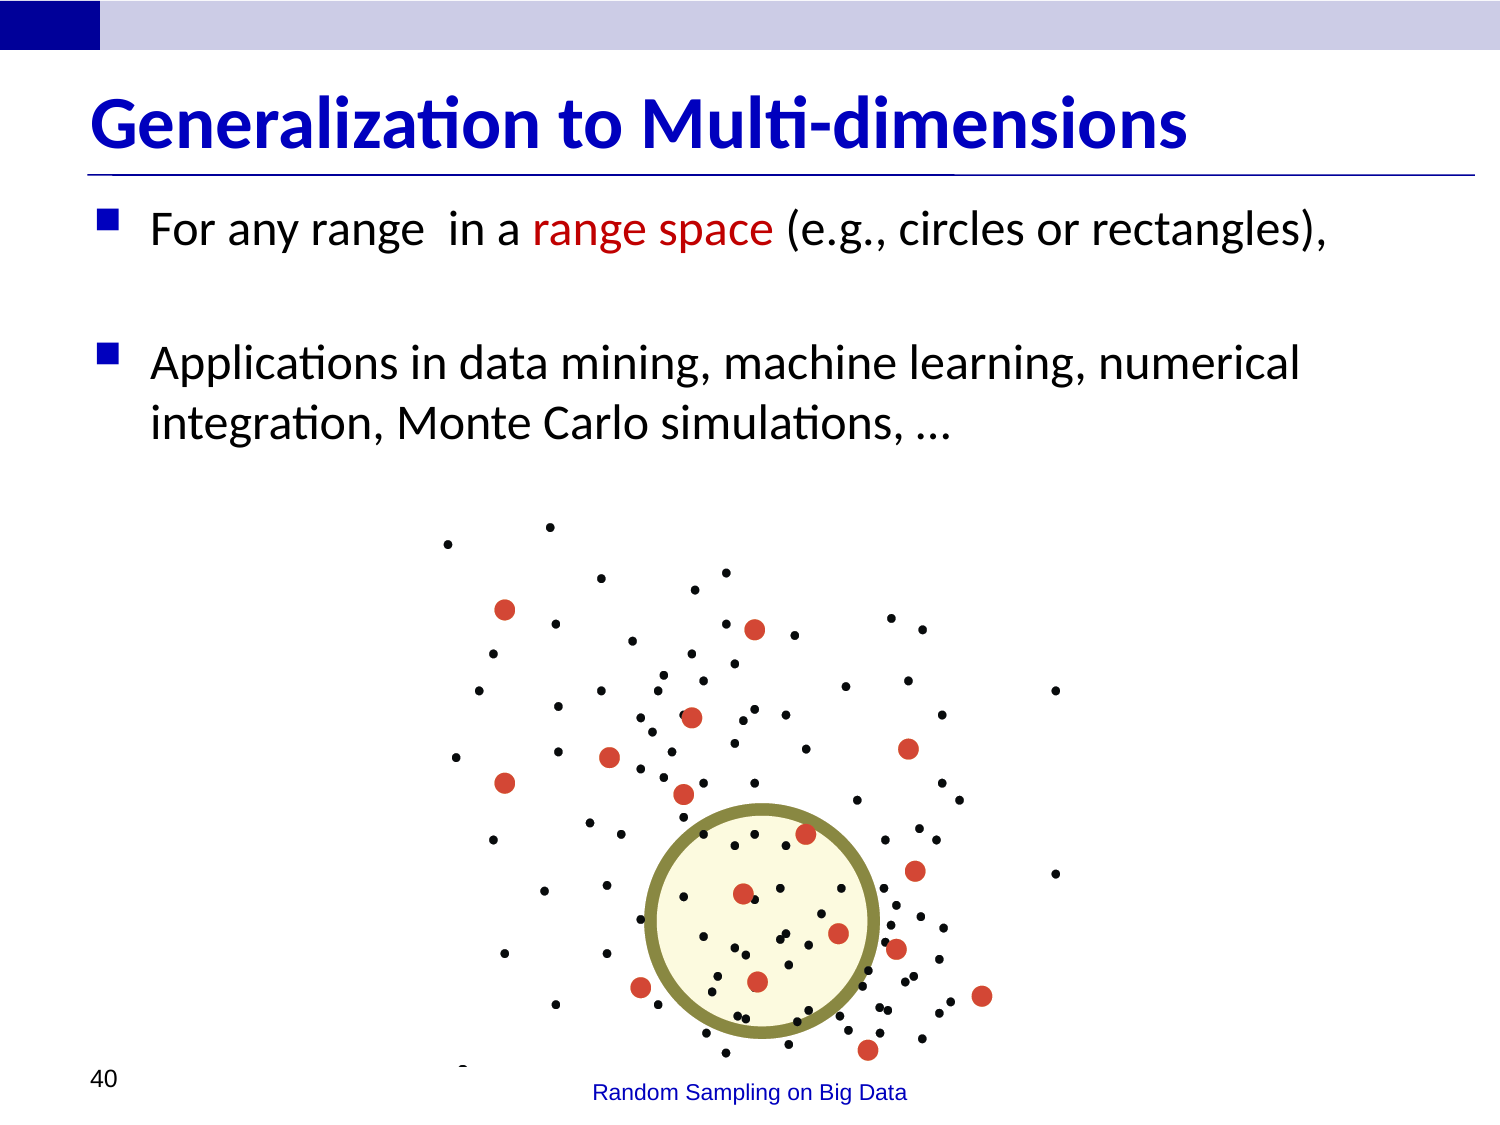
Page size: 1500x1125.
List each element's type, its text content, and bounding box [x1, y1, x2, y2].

title Generalization to Multi-dimensions [74, 49, 1500, 188]
slide_number 40 [74, 1024, 426, 1101]
picture [437, 506, 1071, 1067]
footer Random Sampling on Big Data [387, 1037, 1113, 1113]
